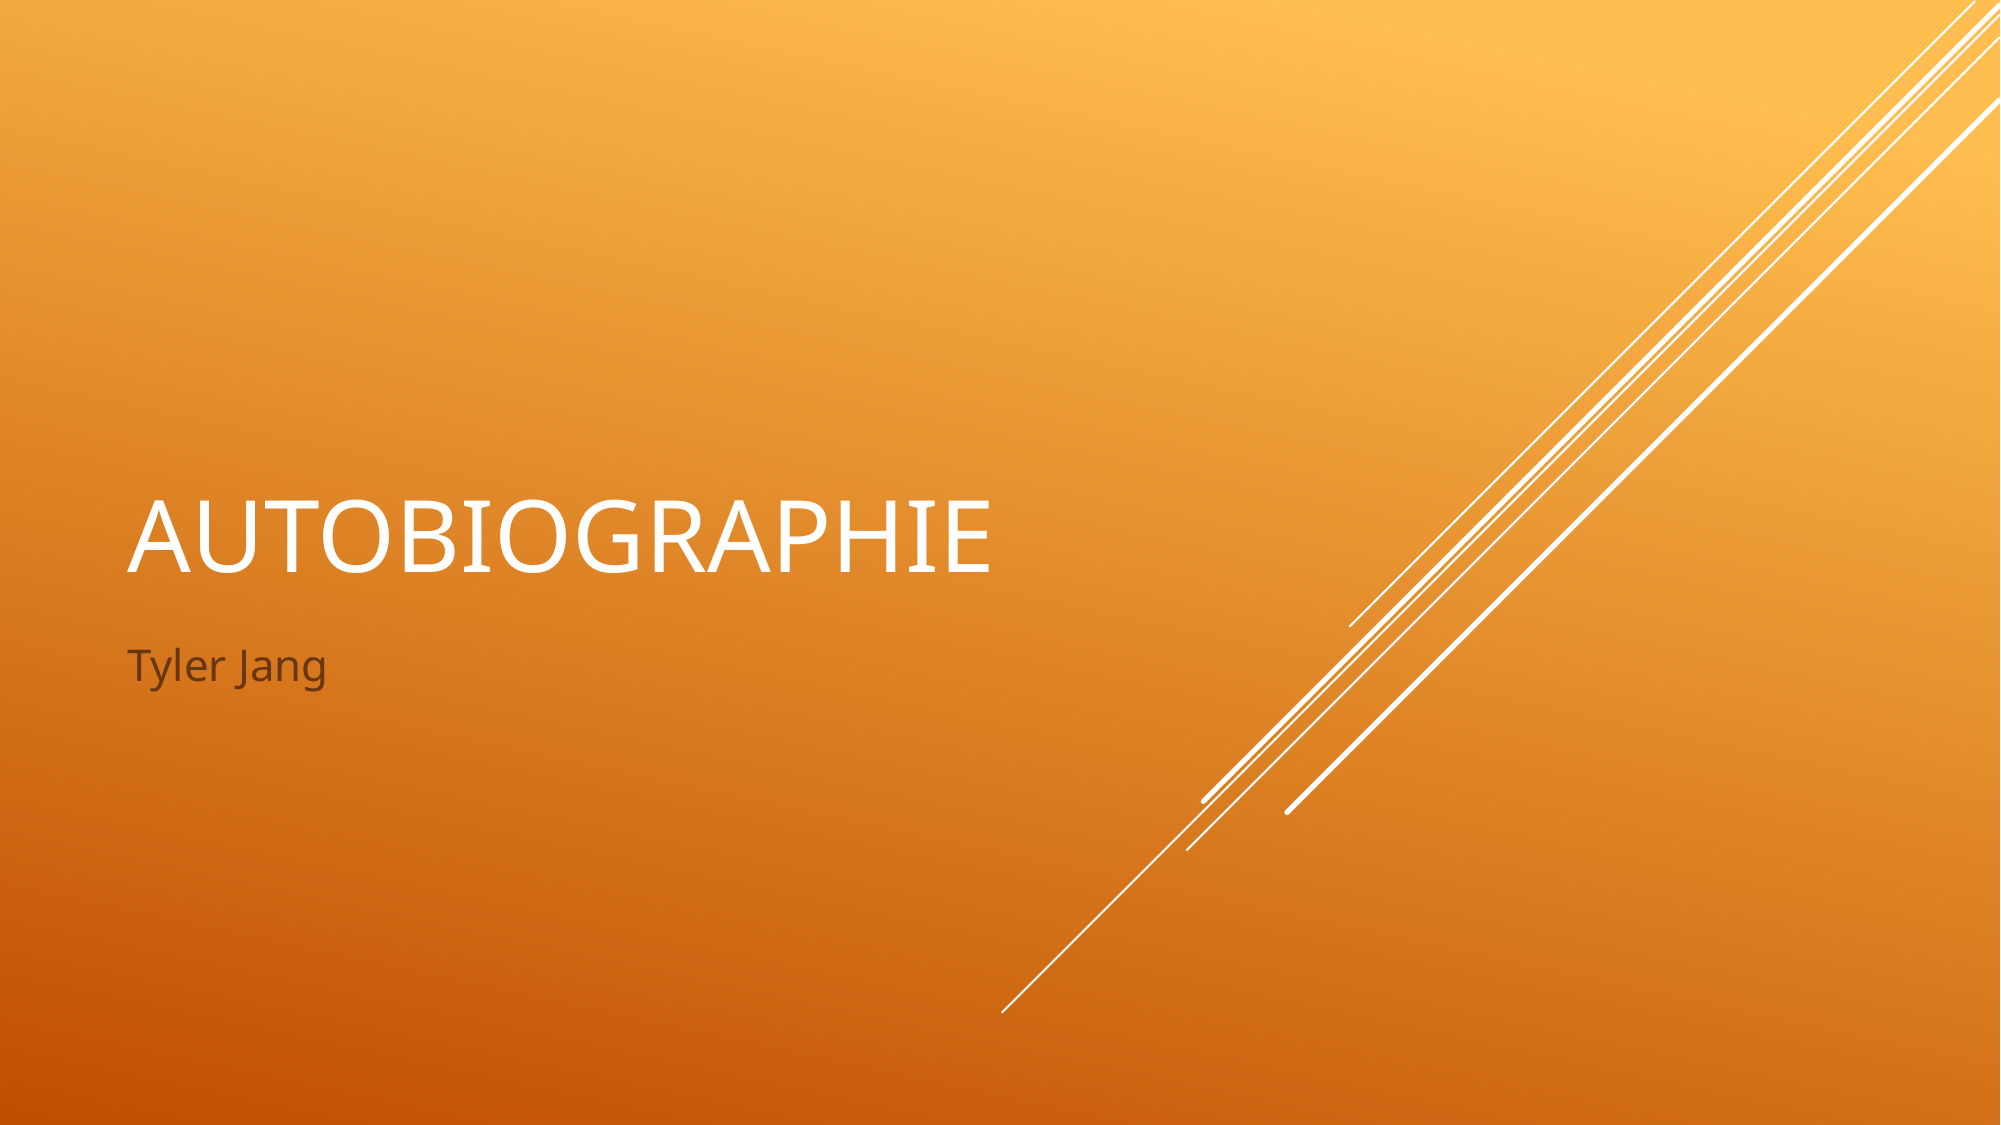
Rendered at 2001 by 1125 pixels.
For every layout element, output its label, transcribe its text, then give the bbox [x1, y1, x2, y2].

title Autobiographie [112, 112, 1425, 600]
subtitle Tyler Jang [112, 630, 1163, 950]
